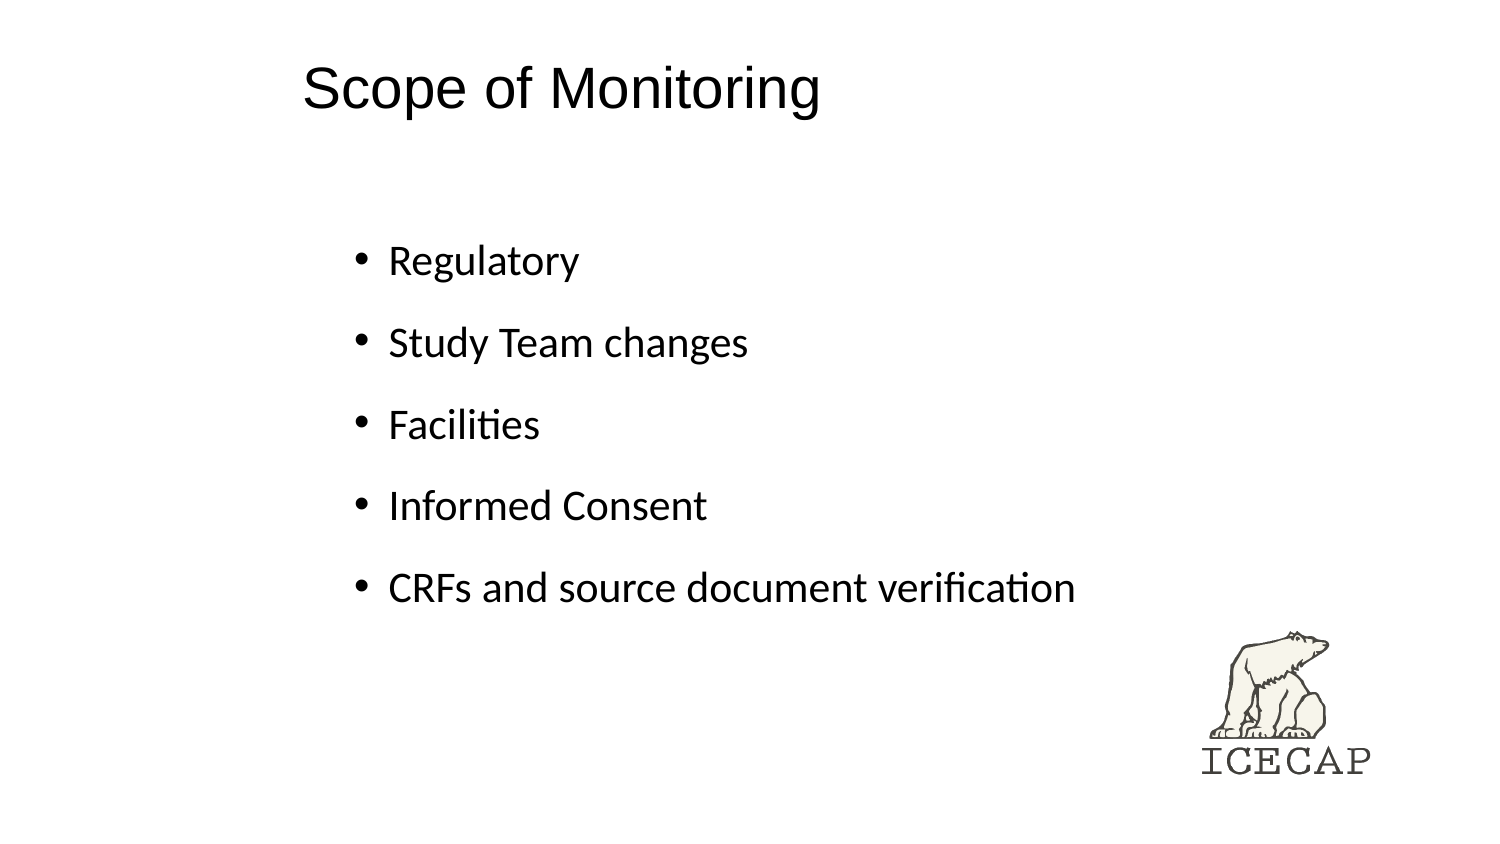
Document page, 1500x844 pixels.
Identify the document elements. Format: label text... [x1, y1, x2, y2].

title Scope of Monitoring [38, 54, 1087, 126]
text_box Regulatory Study Team changes Facilities Informed Consent CRFs and source document verification [341, 226, 1158, 617]
picture [1196, 631, 1374, 786]
